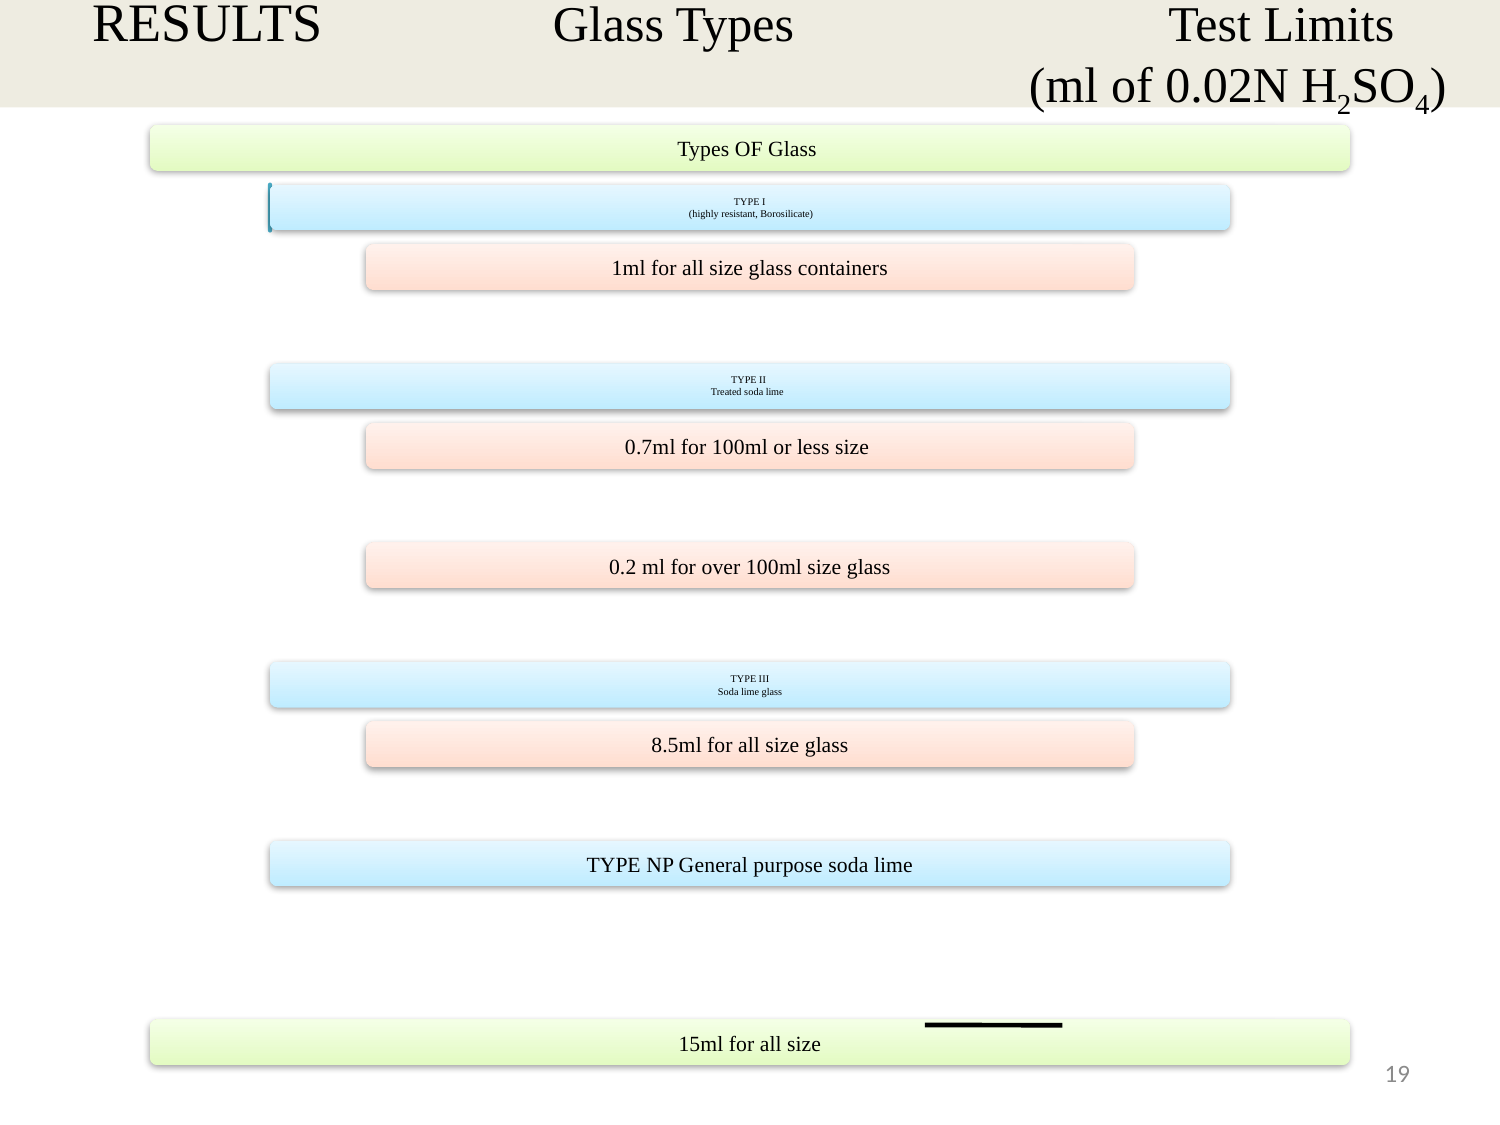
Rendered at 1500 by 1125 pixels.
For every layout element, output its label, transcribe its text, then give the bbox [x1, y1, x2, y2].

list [0, 124, 1500, 1125]
title RESULTS Glass Types Test Limits (ml of 0.02N H2SO4) [0, 0, 1500, 108]
